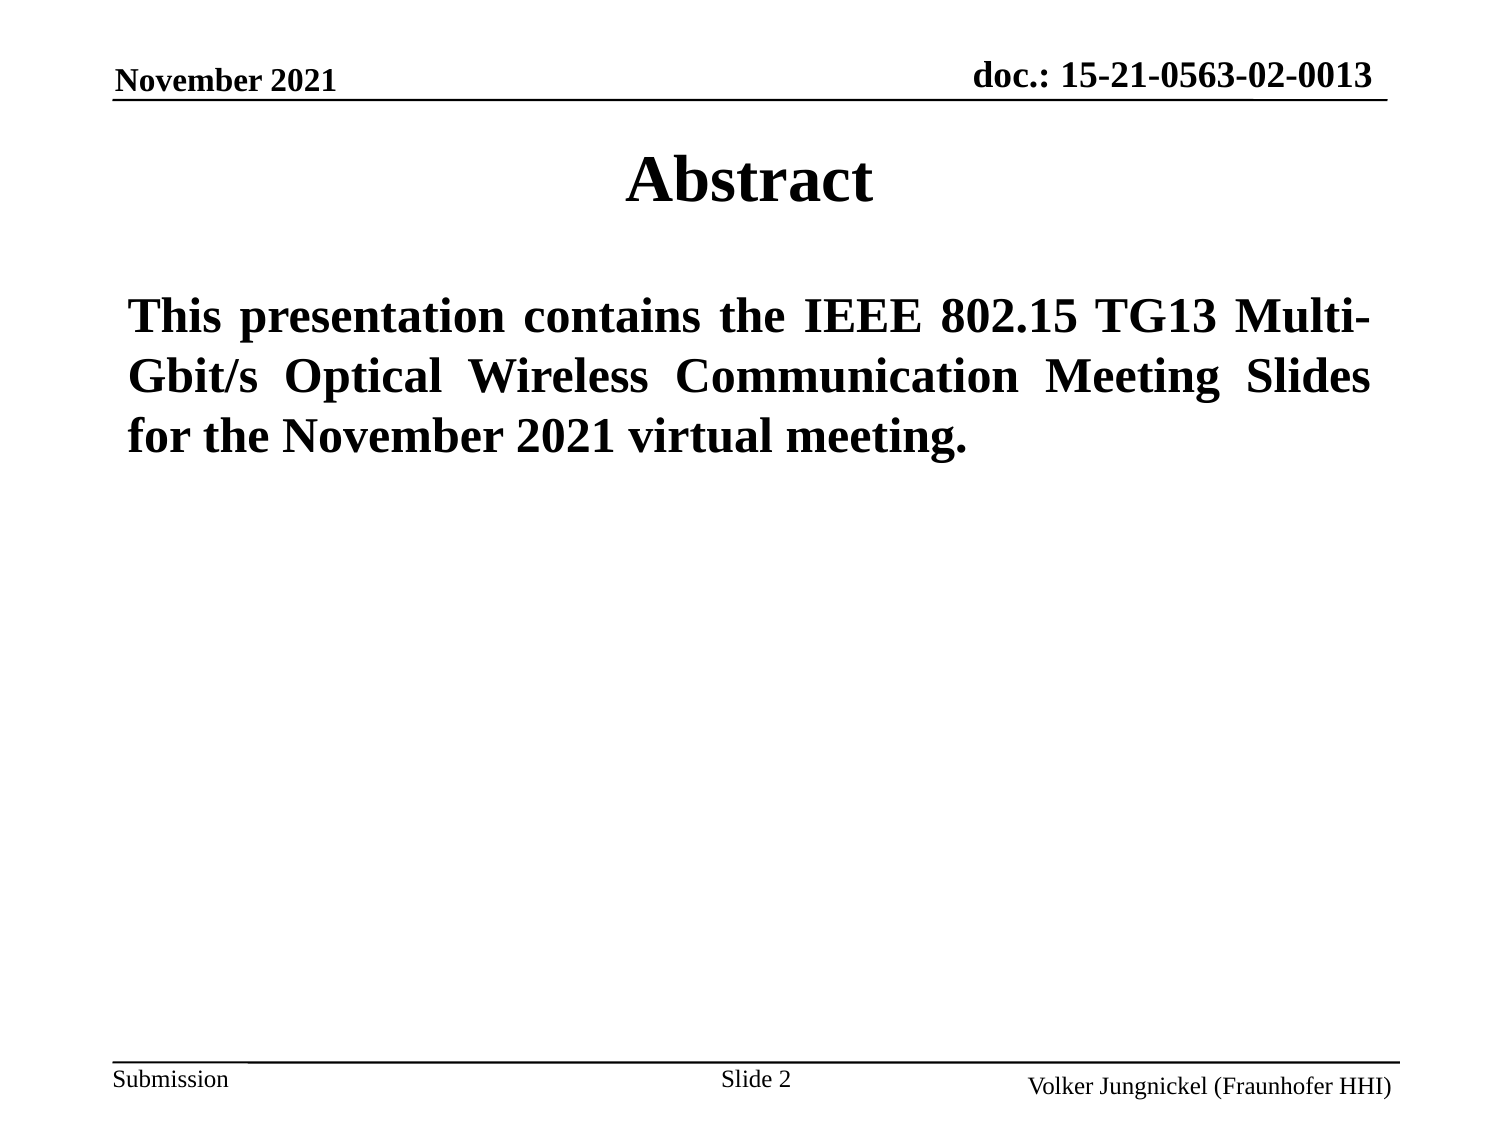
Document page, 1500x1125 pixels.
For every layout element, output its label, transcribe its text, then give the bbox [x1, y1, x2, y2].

text_box Abstract [112, 87, 1388, 263]
slide_number Slide 2 [711, 1061, 801, 1093]
text_box This presentation contains the IEEE 802.15 TG13 Multi- Gbit/s Optical Wireless Communication Meeting Slides for the November 2021 virtual meeting. [112, 274, 1388, 950]
footer Volker Jungnickel (Fraunhofer HHI) [1012, 1062, 1439, 1100]
